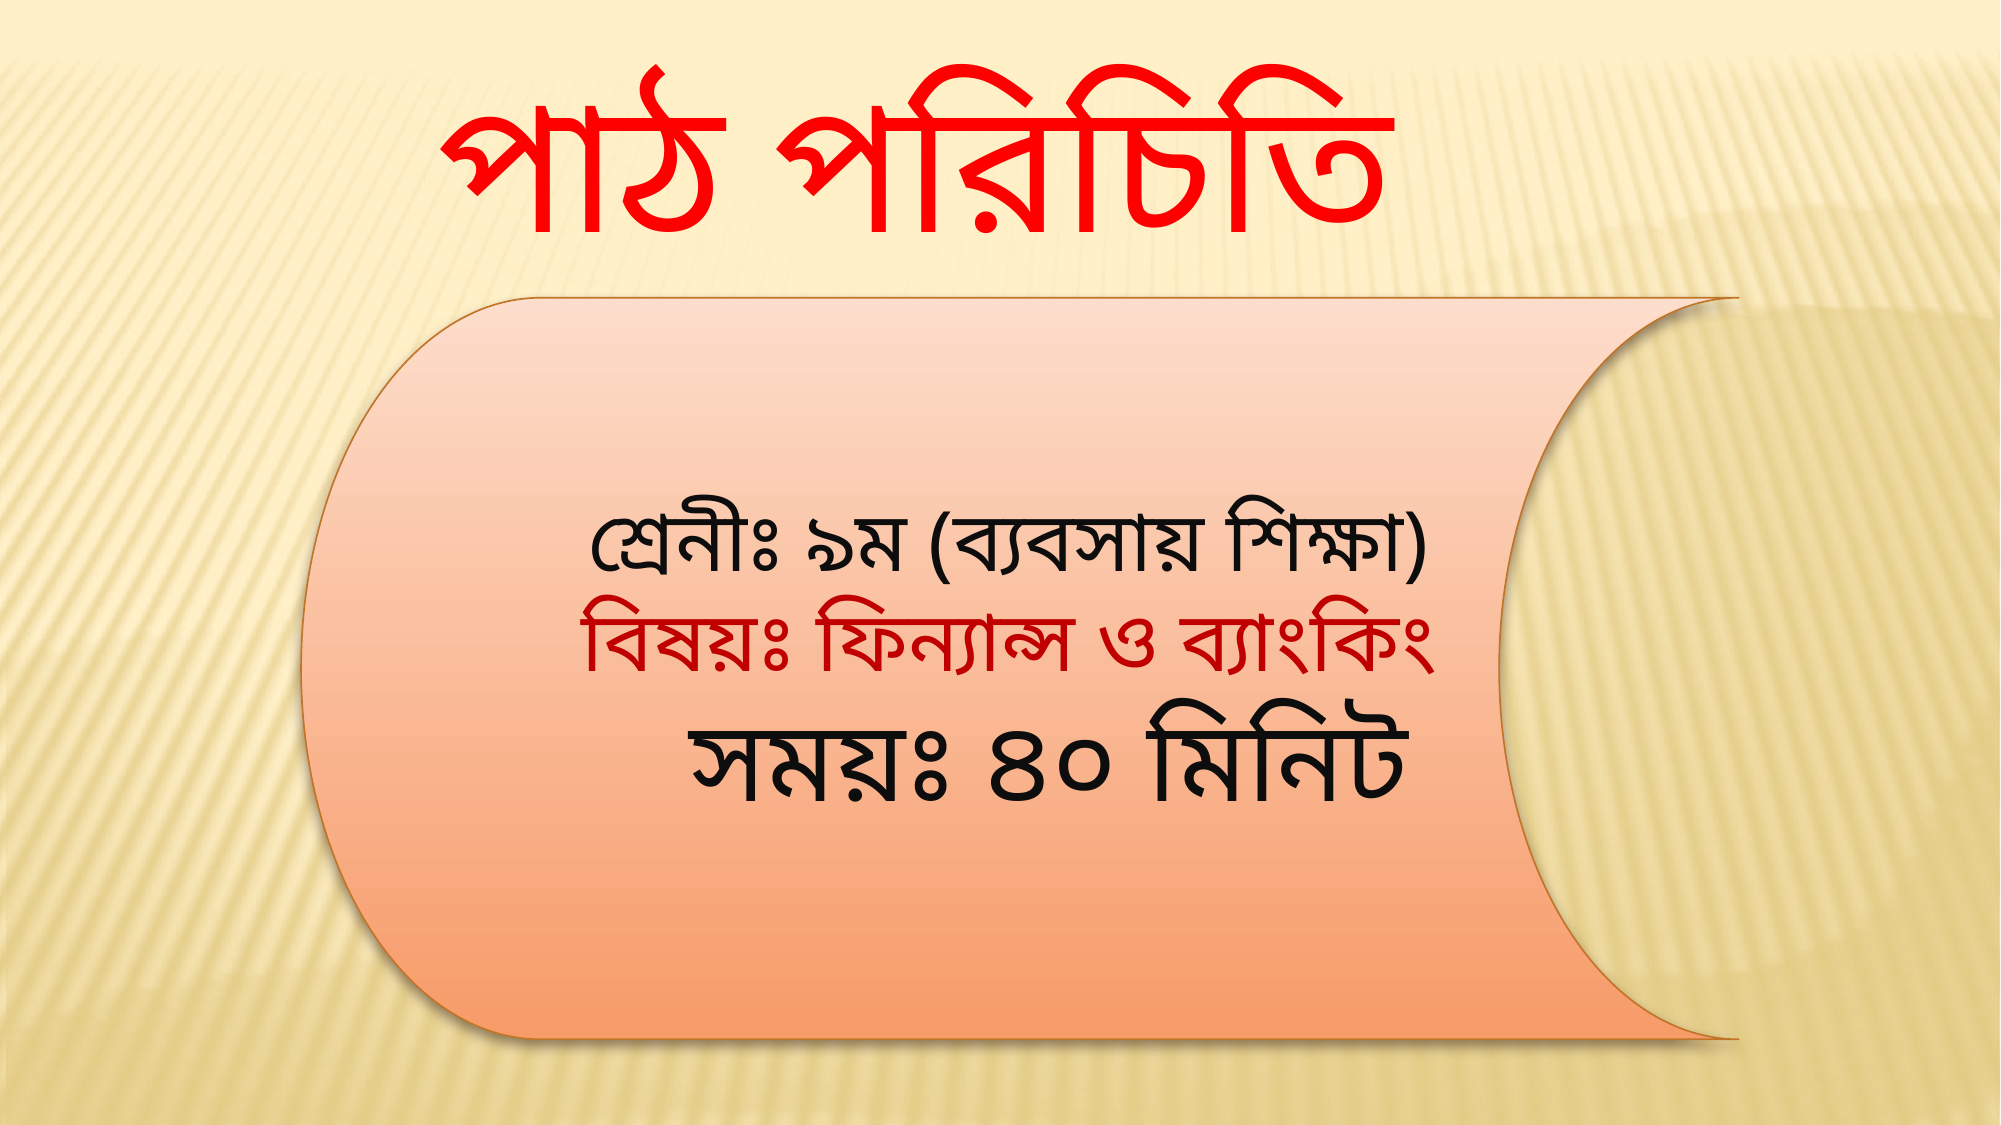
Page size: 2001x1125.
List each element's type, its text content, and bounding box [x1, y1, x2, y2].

text_box শ্রেনীঃ ৯ম (ব্যবসায় শিক্ষা) বিষয়ঃ ফিন্যান্স ও ব্যাংকিং সময়ঃ ৪০ মিনিট [300, 296, 1740, 1041]
text_box পাঠ পরিচিতি [422, 41, 1504, 277]
